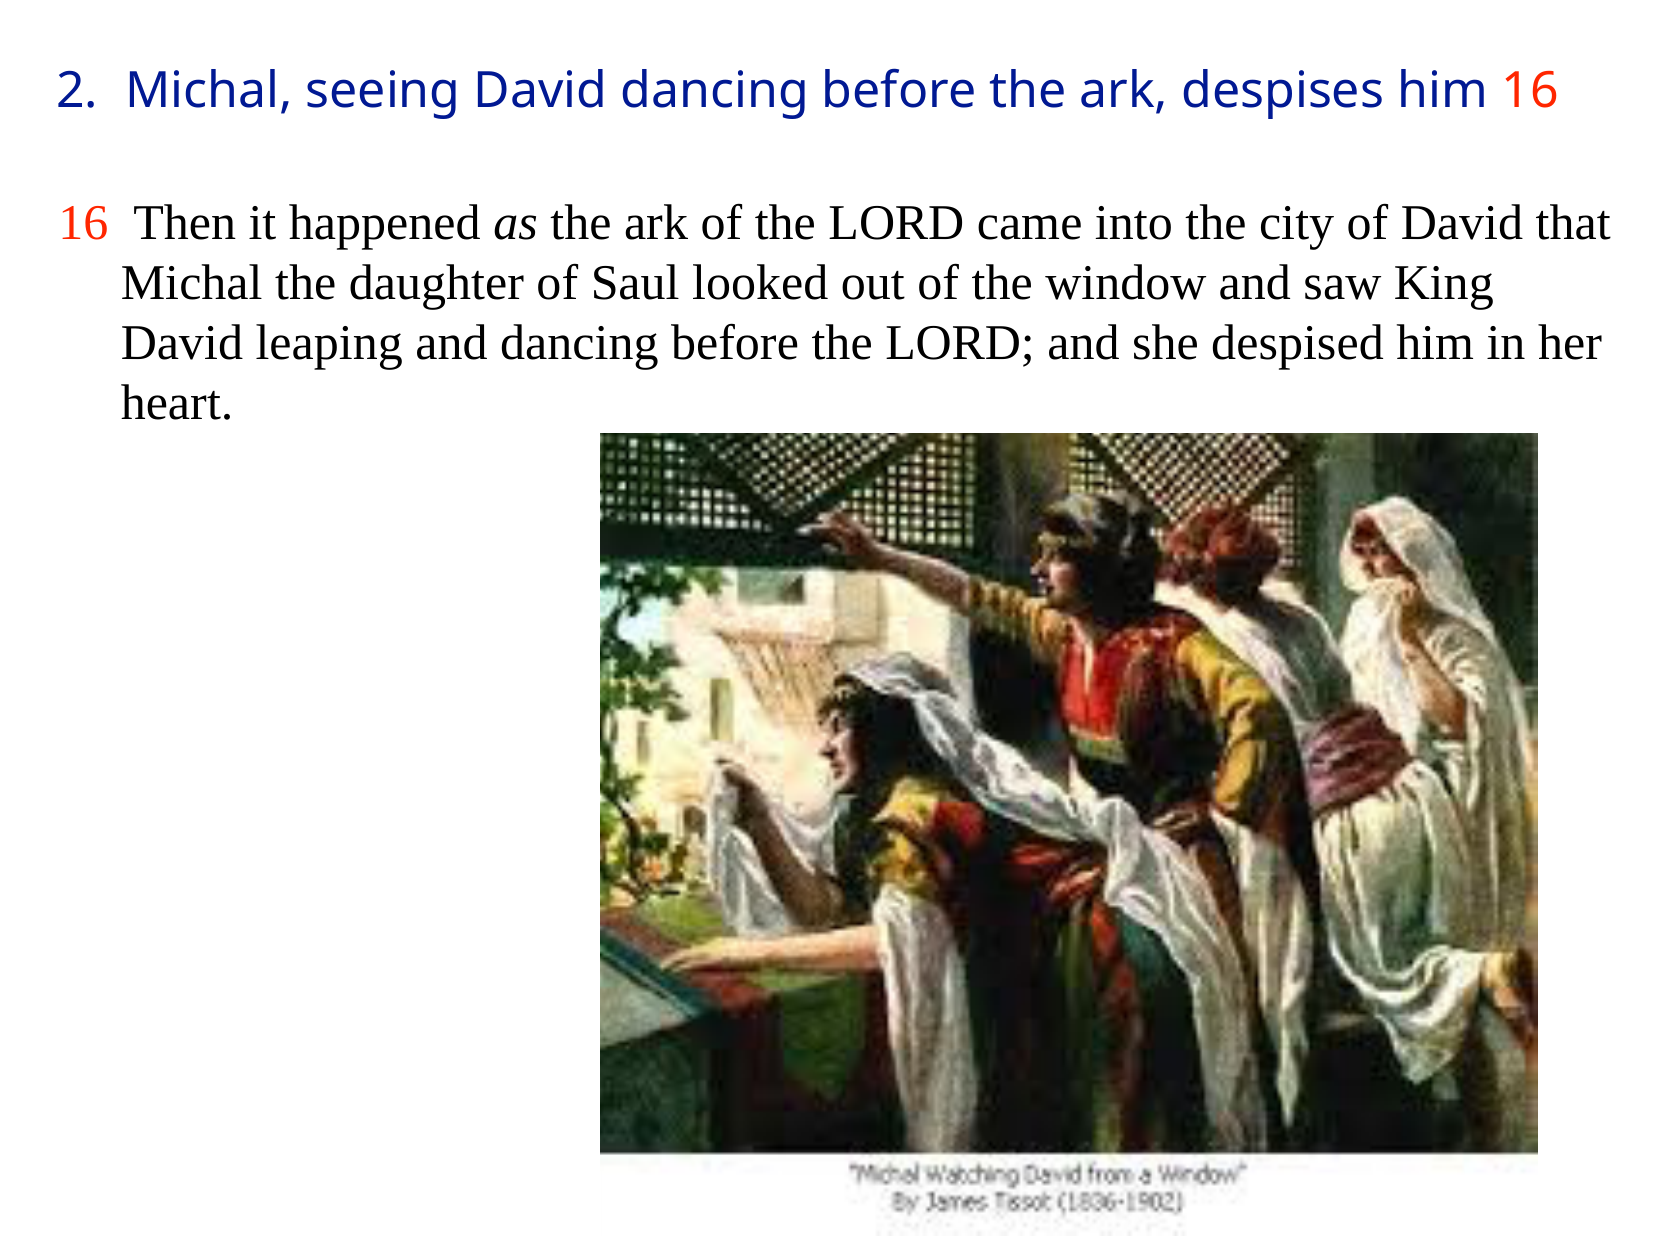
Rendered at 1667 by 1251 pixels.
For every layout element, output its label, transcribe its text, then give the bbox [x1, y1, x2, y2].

title 2. Michal, seeing David dancing before the ark, despises him 16 [55, 1, 1651, 174]
list 16 Then it happened as the ark of the LORD came into the city of David that Michal the daughter of Saul looked out of the window and saw King David leaping and dancing before the LORD; and she despised him in her heart. [30, 180, 1636, 1172]
picture [600, 432, 1538, 1236]
